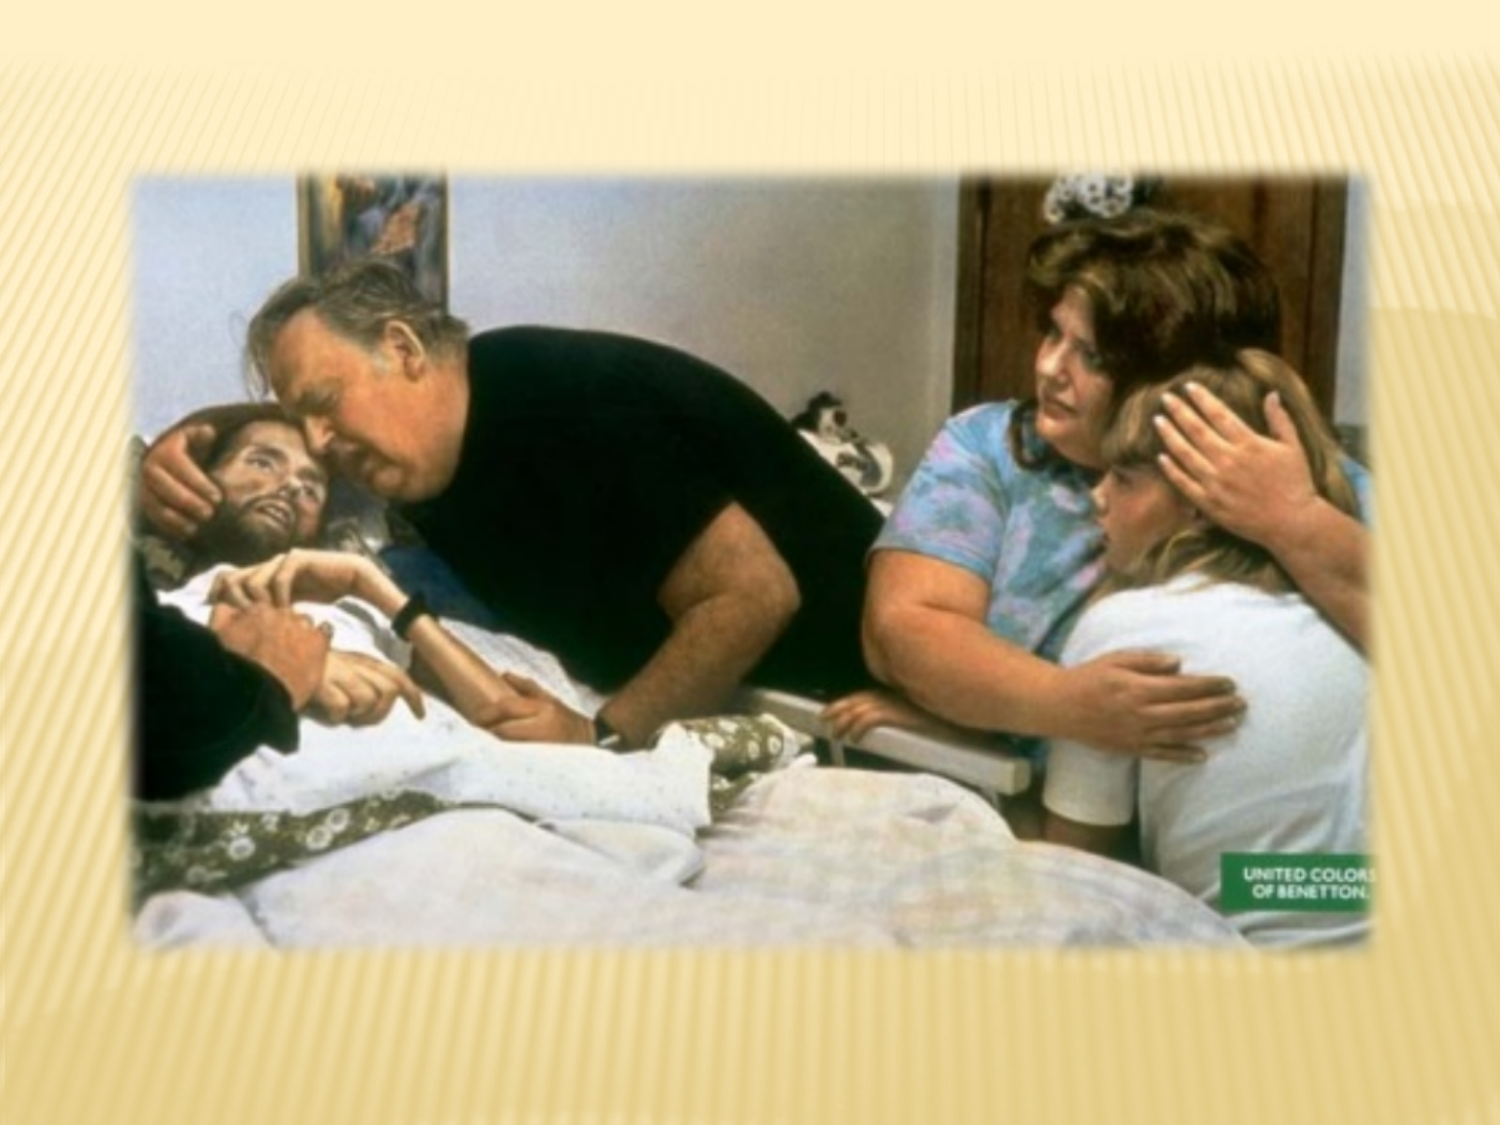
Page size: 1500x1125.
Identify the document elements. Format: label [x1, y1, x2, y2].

picture [114, 159, 1386, 966]
